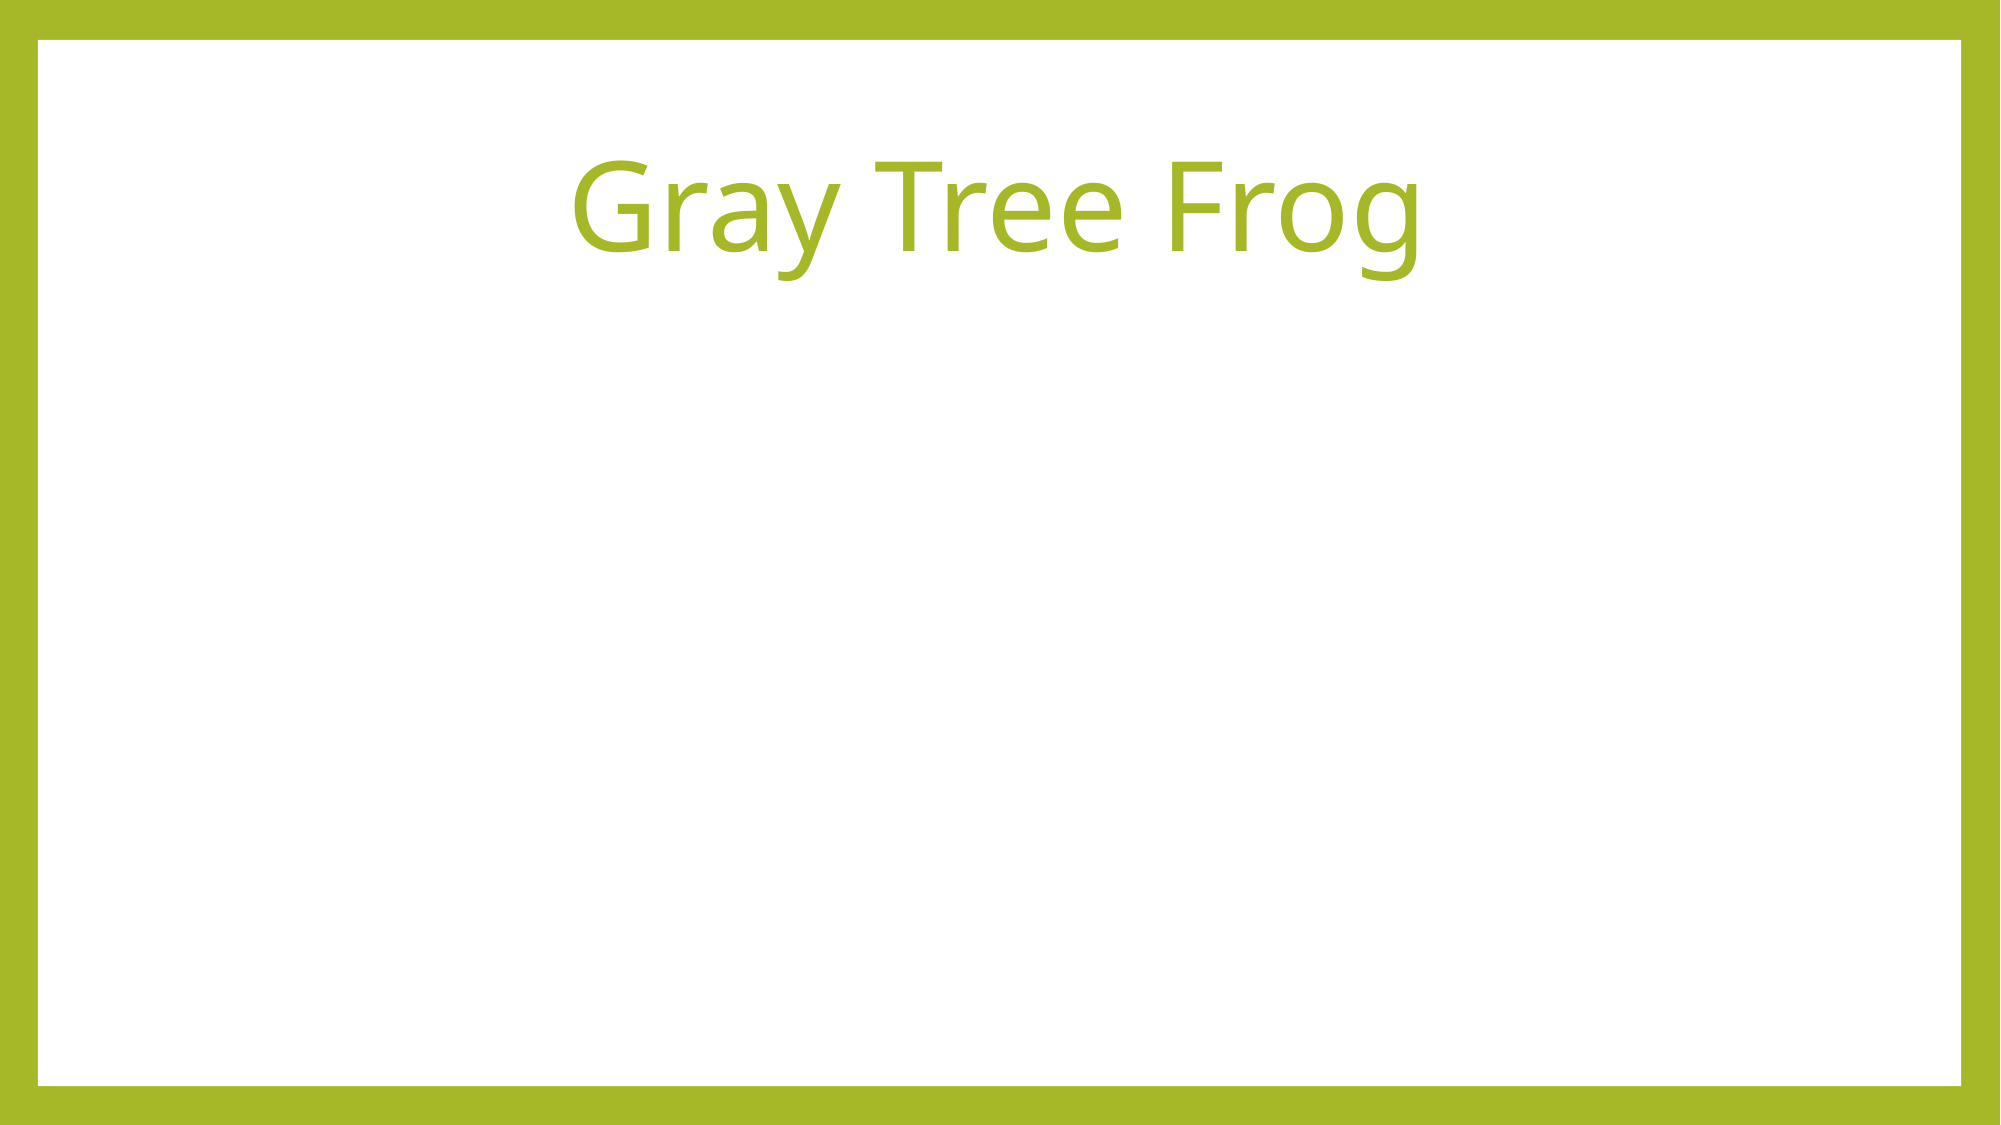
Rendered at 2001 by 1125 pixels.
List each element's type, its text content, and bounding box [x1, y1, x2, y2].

title Gray Tree Frog [187, 99, 1808, 323]
